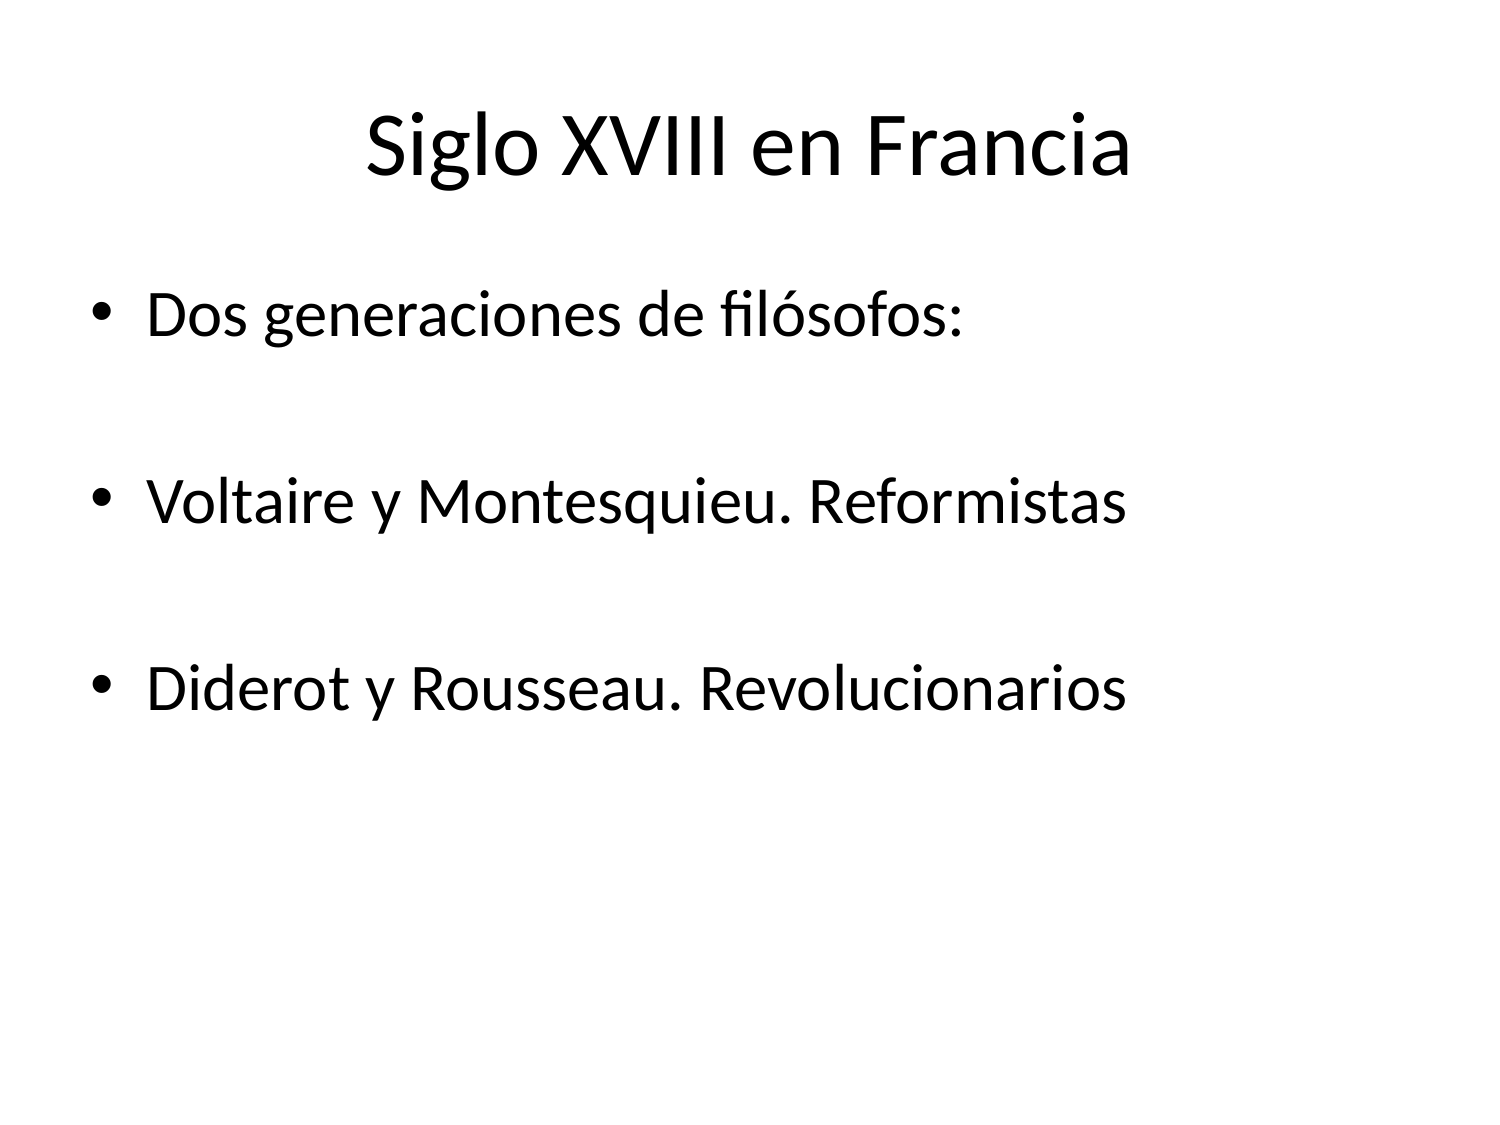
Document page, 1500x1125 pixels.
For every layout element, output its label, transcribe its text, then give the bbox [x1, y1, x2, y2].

list Dos generaciones de filósofos: Voltaire y Montesquieu. Reformistas Diderot y Rousseau. Revolucionarios [75, 262, 1425, 1005]
title Siglo XVIII en Francia [75, 45, 1425, 233]
